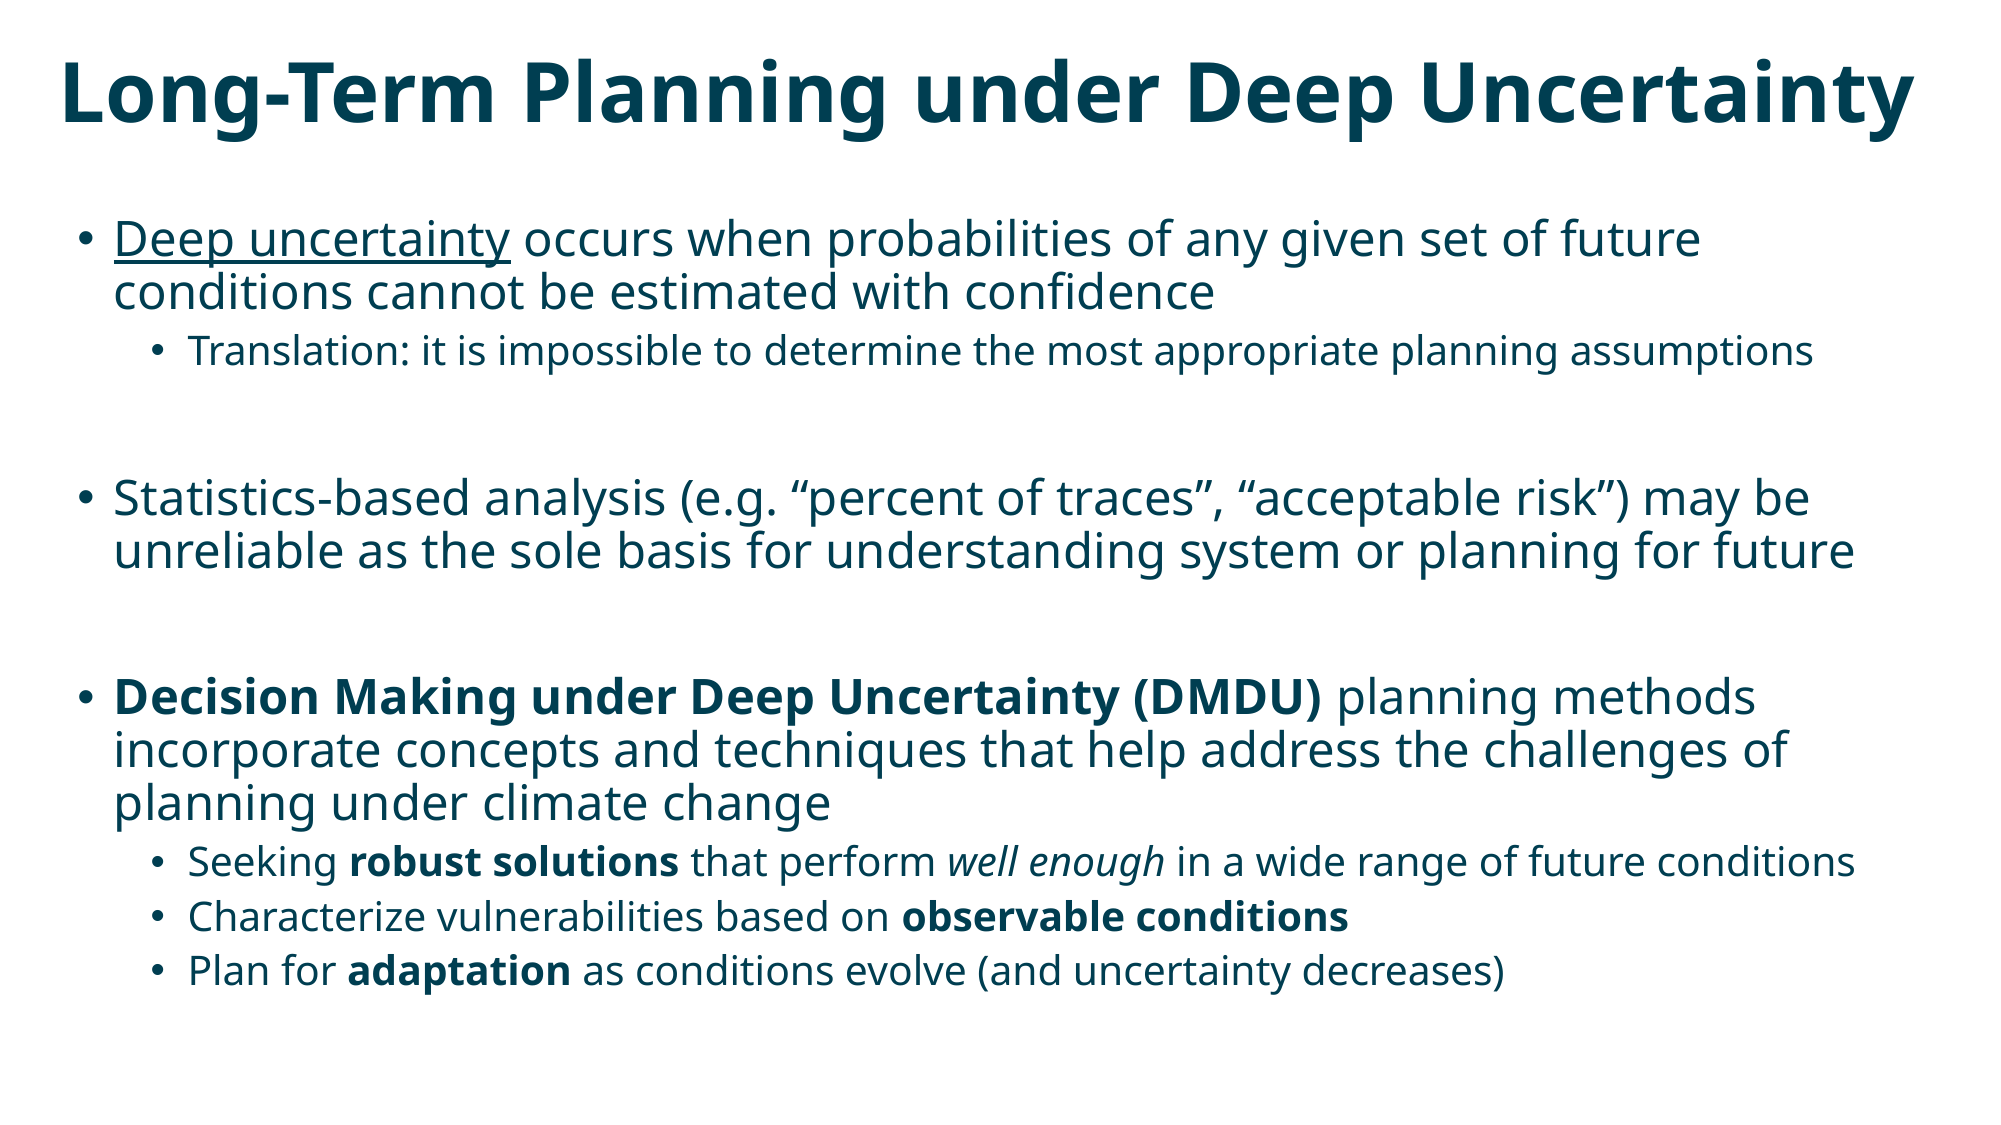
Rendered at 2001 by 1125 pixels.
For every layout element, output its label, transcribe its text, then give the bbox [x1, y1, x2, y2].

text_box Long-Term Planning under Deep Uncertainty [43, 43, 2000, 178]
text_box Deep uncertainty occurs when probabilities of any given set of future conditions cannot be estimated with confidence Translation: it is impossible to determine the most appropriate planning assumptions Statistics-based analysis (e.g. “percent of traces”, “acceptable risk”) may be unreliable as the sole basis for understanding system or planning for future Decision Making under Deep Uncertainty (DMDU) planning methods incorporate concepts and techniques that help address the challenges of planning under climate change Seeking robust solutions that perform well enough in a wide range of future conditions Characterize vulnerabilities based on observable conditions Plan for adaptation as conditions evolve (and uncertainty decreases) [62, 206, 1892, 1082]
